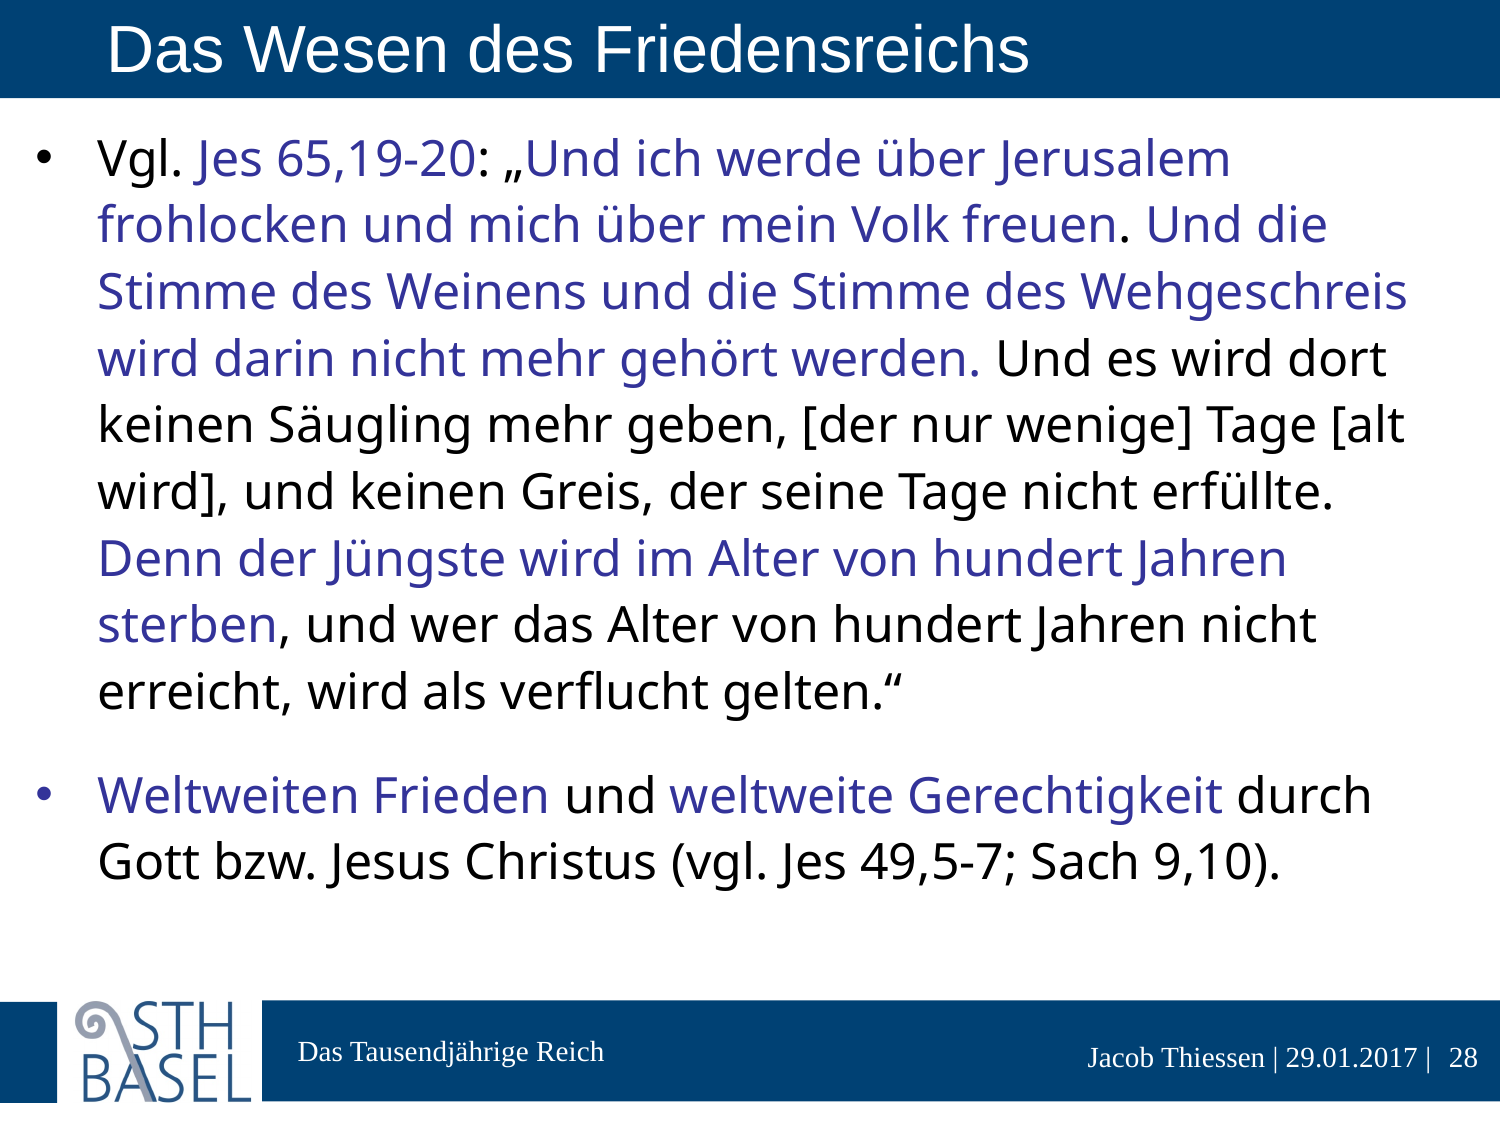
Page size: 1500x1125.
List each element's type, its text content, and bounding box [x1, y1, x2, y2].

picture [73, 1000, 252, 1103]
title Das Wesen des Friedensreichs [100, 0, 1461, 90]
list Vgl. Jes 65,19-20: „Und ich werde über Jerusalem frohlocken und mich über mein Volk freuen. Und die Stimme des Weinens und die Stimme des Wehgeschreis wird darin nicht mehr gehört werden. Und es wird dort keinen Säugling mehr geben, [der nur wenige] Tage [alt wird], und keinen Greis, der seine Tage nicht erfüllte. Denn der Jüngste wird im Alter von hundert Jahren sterben, und wer das Alter von hundert Jahren nicht erreicht, wird als verflucht gelten.“ Weltweiten Frieden und weltweite Gerechtigkeit durch Gott bzw. Jesus Christus (vgl. Jes 49,5-7; Sach 9,10). [29, 113, 1471, 976]
slide_number 28 [1448, 1037, 1500, 1087]
